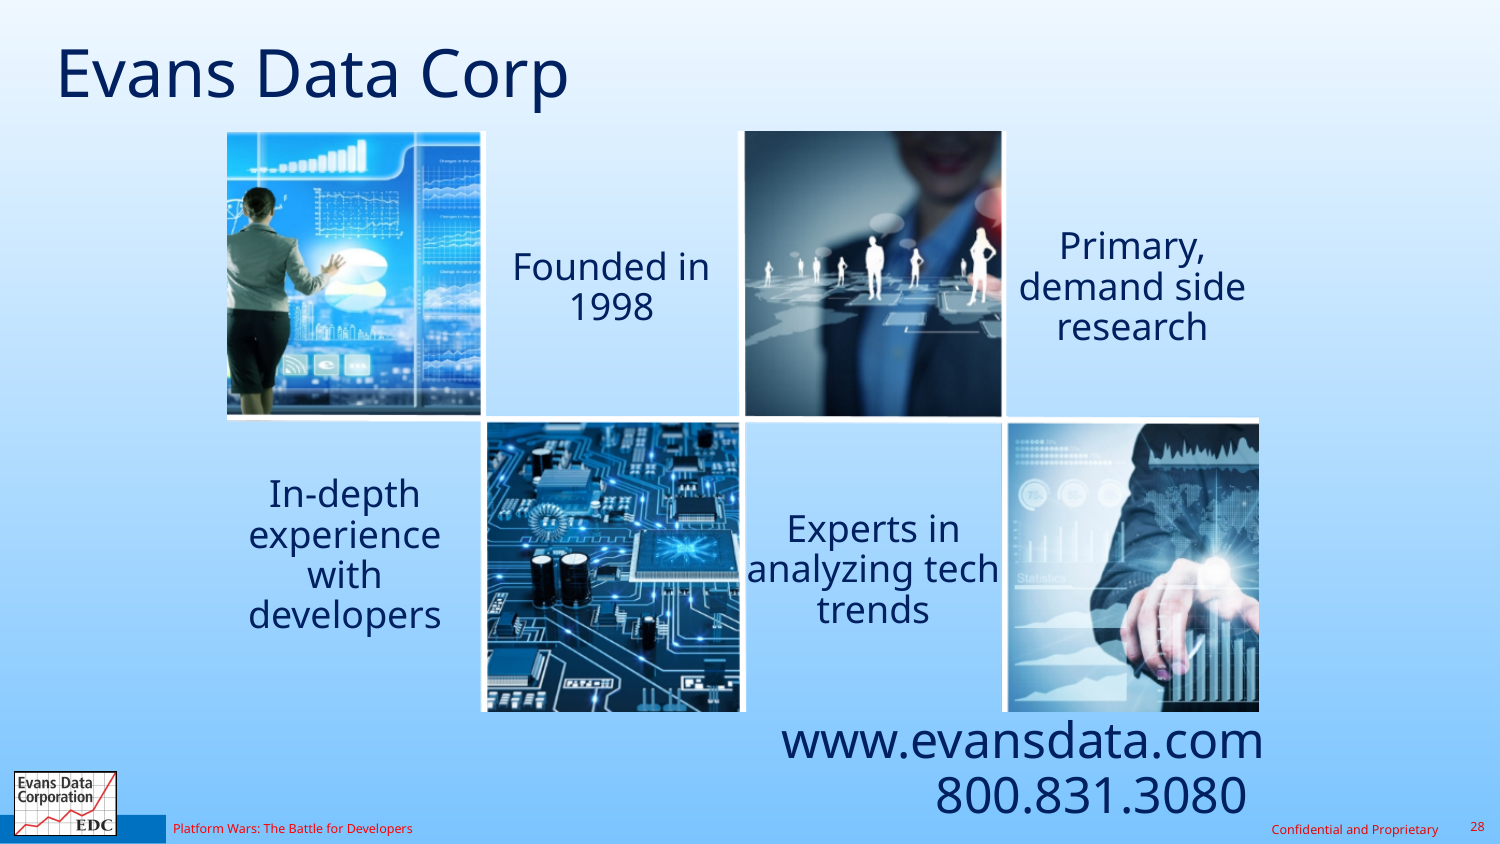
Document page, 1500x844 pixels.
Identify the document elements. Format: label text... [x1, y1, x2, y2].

picture [15, 772, 116, 835]
text_box 800.831.3080 [913, 752, 1352, 843]
text_box www.evansdata.com [758, 697, 1336, 788]
slide_number 28 [1453, 814, 1500, 844]
title Evans Data Corp [33, 25, 1467, 147]
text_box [201, 131, 1285, 712]
